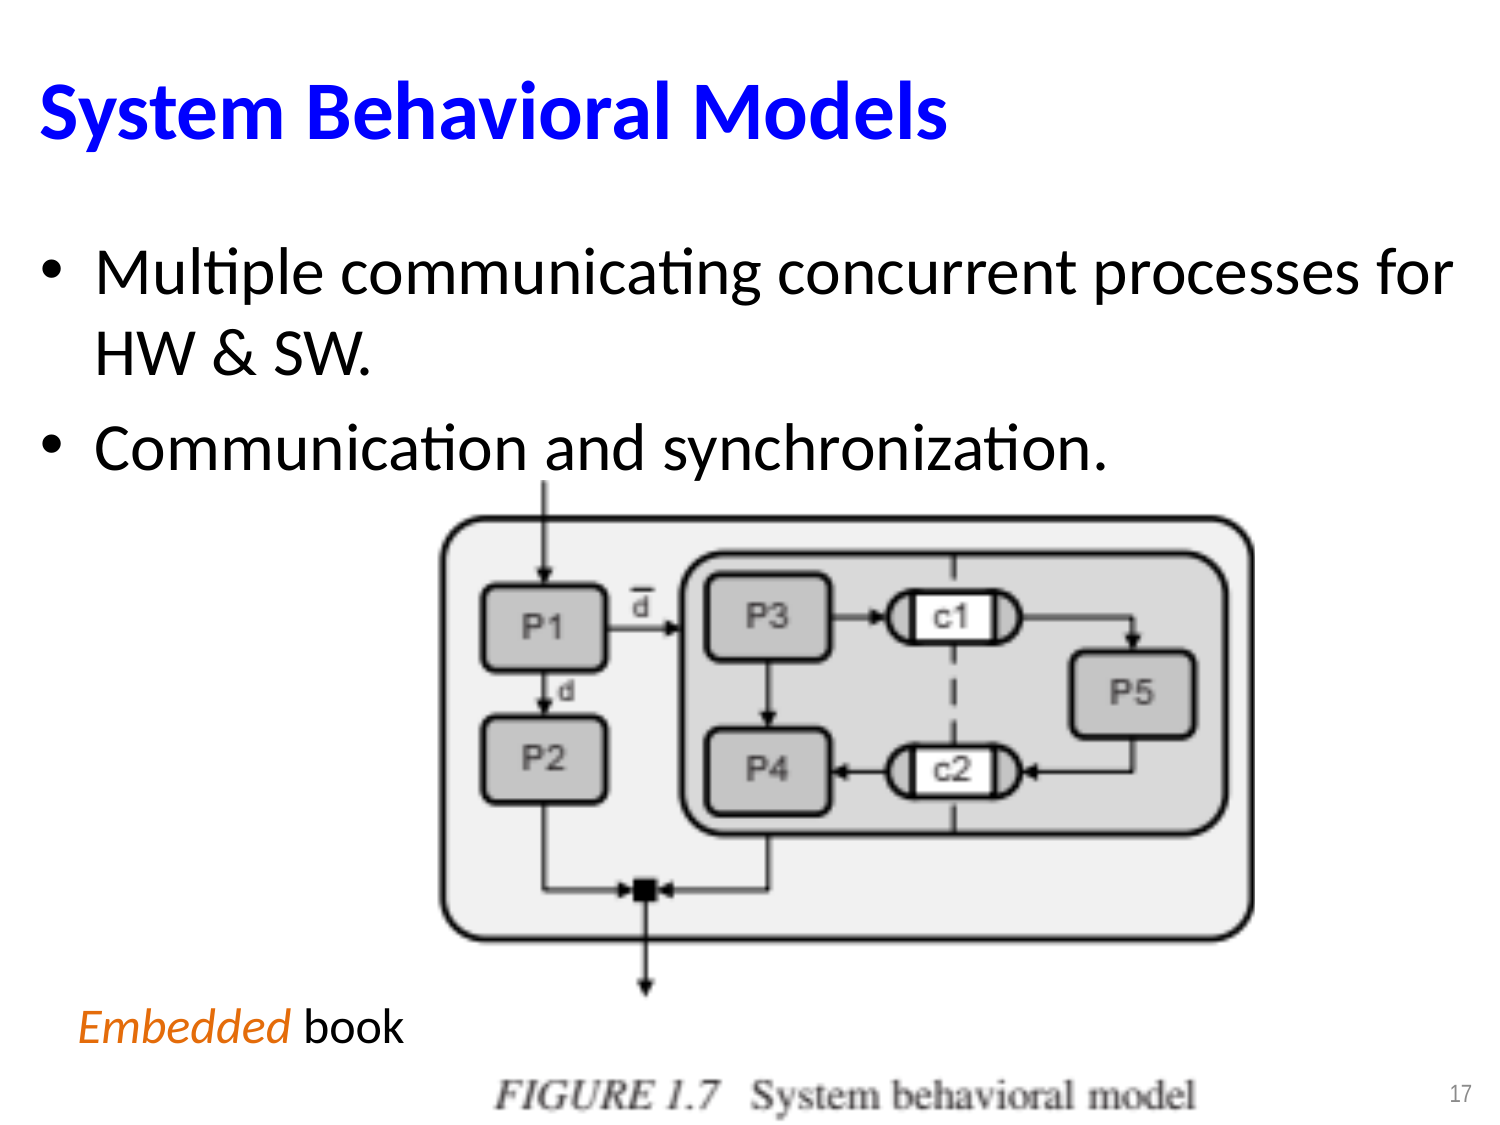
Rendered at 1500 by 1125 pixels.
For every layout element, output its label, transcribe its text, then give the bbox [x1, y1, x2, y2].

picture [425, 480, 1256, 1122]
title System Behavioral Models [24, 24, 1475, 188]
list Multiple communicating concurrent processes for HW & SW. Communication and synchronization. [24, 219, 1475, 493]
slide_number 17 [1260, 1072, 1488, 1113]
text_box Embedded book [62, 986, 420, 1061]
